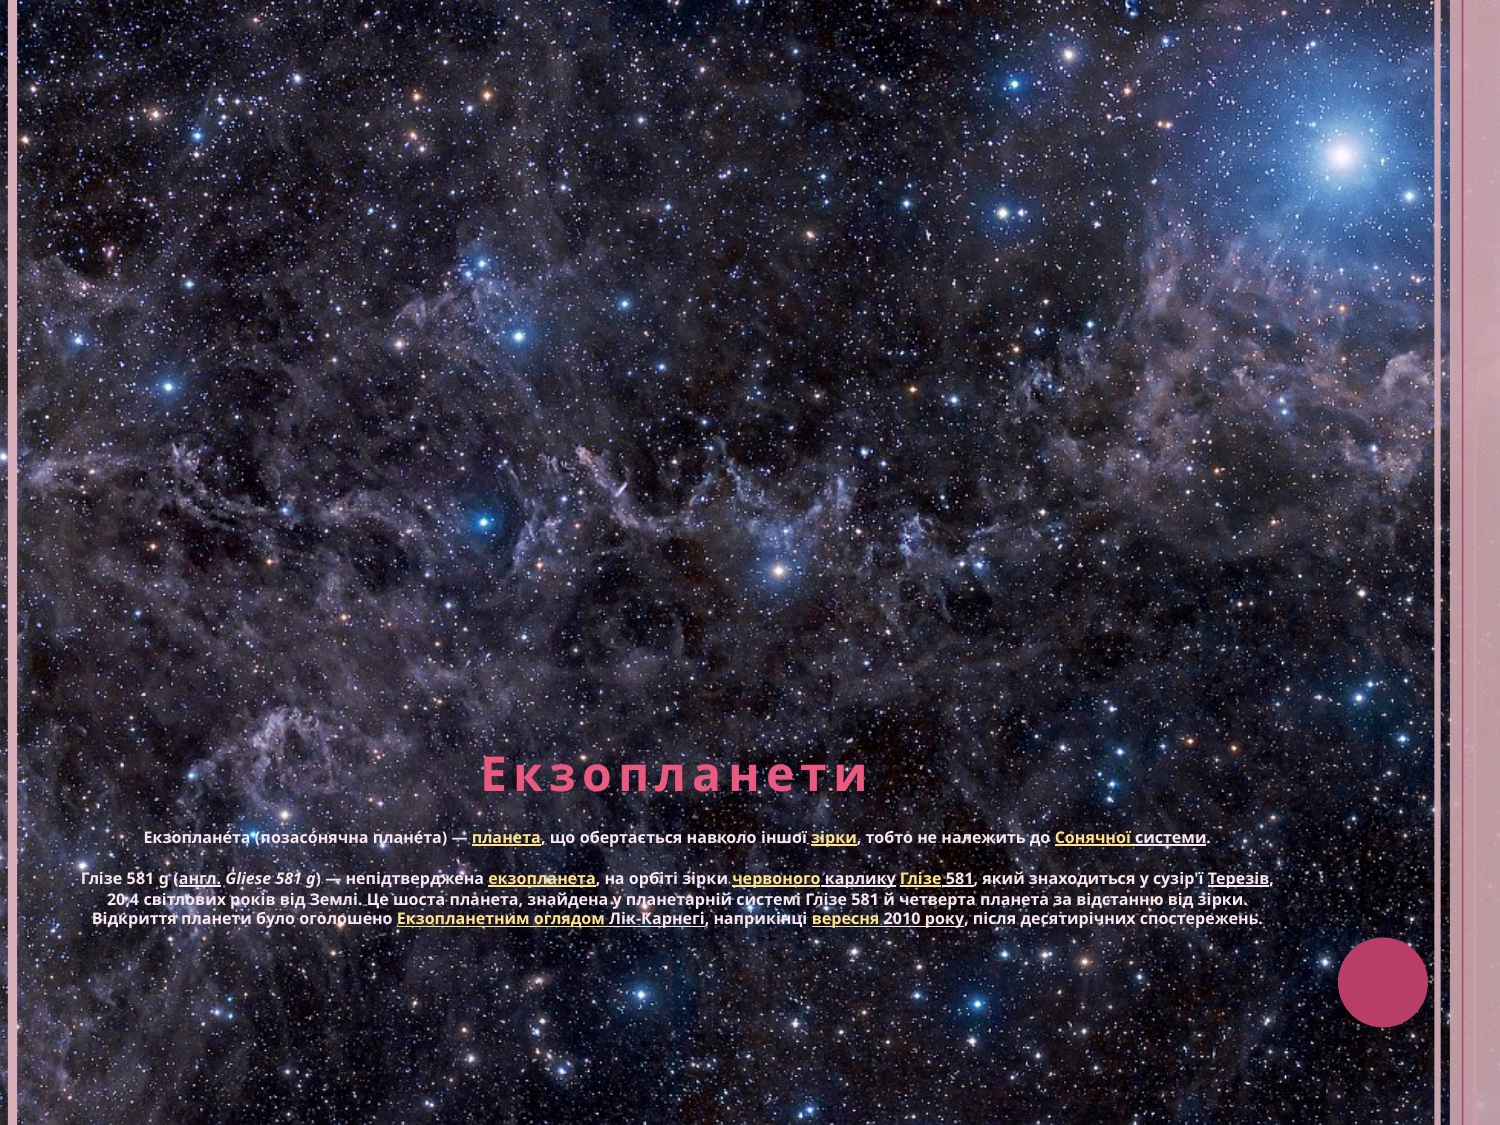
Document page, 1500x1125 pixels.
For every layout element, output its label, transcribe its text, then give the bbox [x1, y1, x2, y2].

picture [0, 0, 7, 1125]
title Екзопланети Екзоплане́та (позасо́нячна плане́та) — планета, що обертається навколо іншої зірки, тобто не належить до Сонячної системи. Глізе 581 g (англ. Gliese 581 g) — непідтверджена екзопланета, на орбіті зірки червоного карлику Глізе 581, який знаходиться у сузір'ї Терезів, 20,4 світлових років від Землі. Це шоста планета, знайдена у планетарній системі Глізе 581 й четверта планета за відстанню від зірки. Відкриття планети було оголошено Екзопланетним оглядом Лік-Карнегі, наприкінці вересня 2010 року, після десятирічних спостережень. [64, 727, 1290, 939]
picture [18, 0, 1434, 1125]
picture [1441, 0, 1449, 1125]
